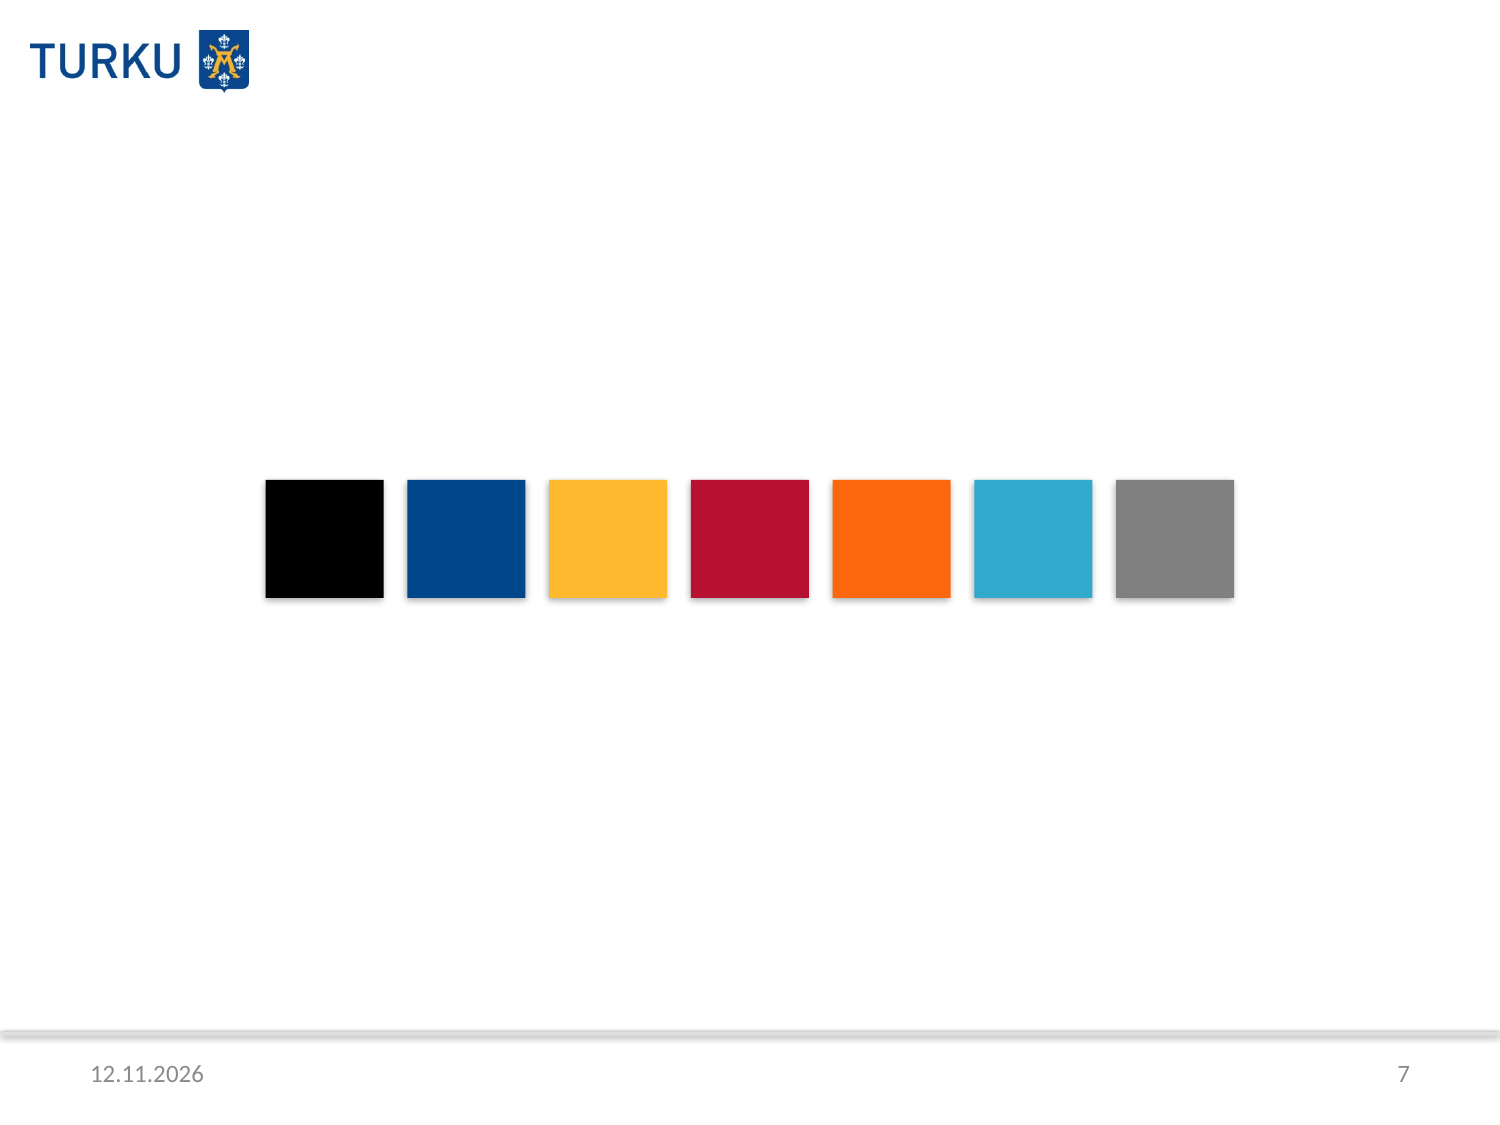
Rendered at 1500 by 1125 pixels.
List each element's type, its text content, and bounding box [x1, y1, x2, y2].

text_box [690, 479, 810, 599]
text_box [265, 479, 384, 599]
text_box [1115, 479, 1235, 599]
text_box [974, 479, 1093, 599]
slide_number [75, 1042, 425, 1103]
slide_number 7 [1074, 1042, 1425, 1103]
text_box [548, 479, 668, 599]
picture [30, 30, 249, 93]
text_box [407, 479, 526, 599]
text_box [832, 479, 951, 599]
